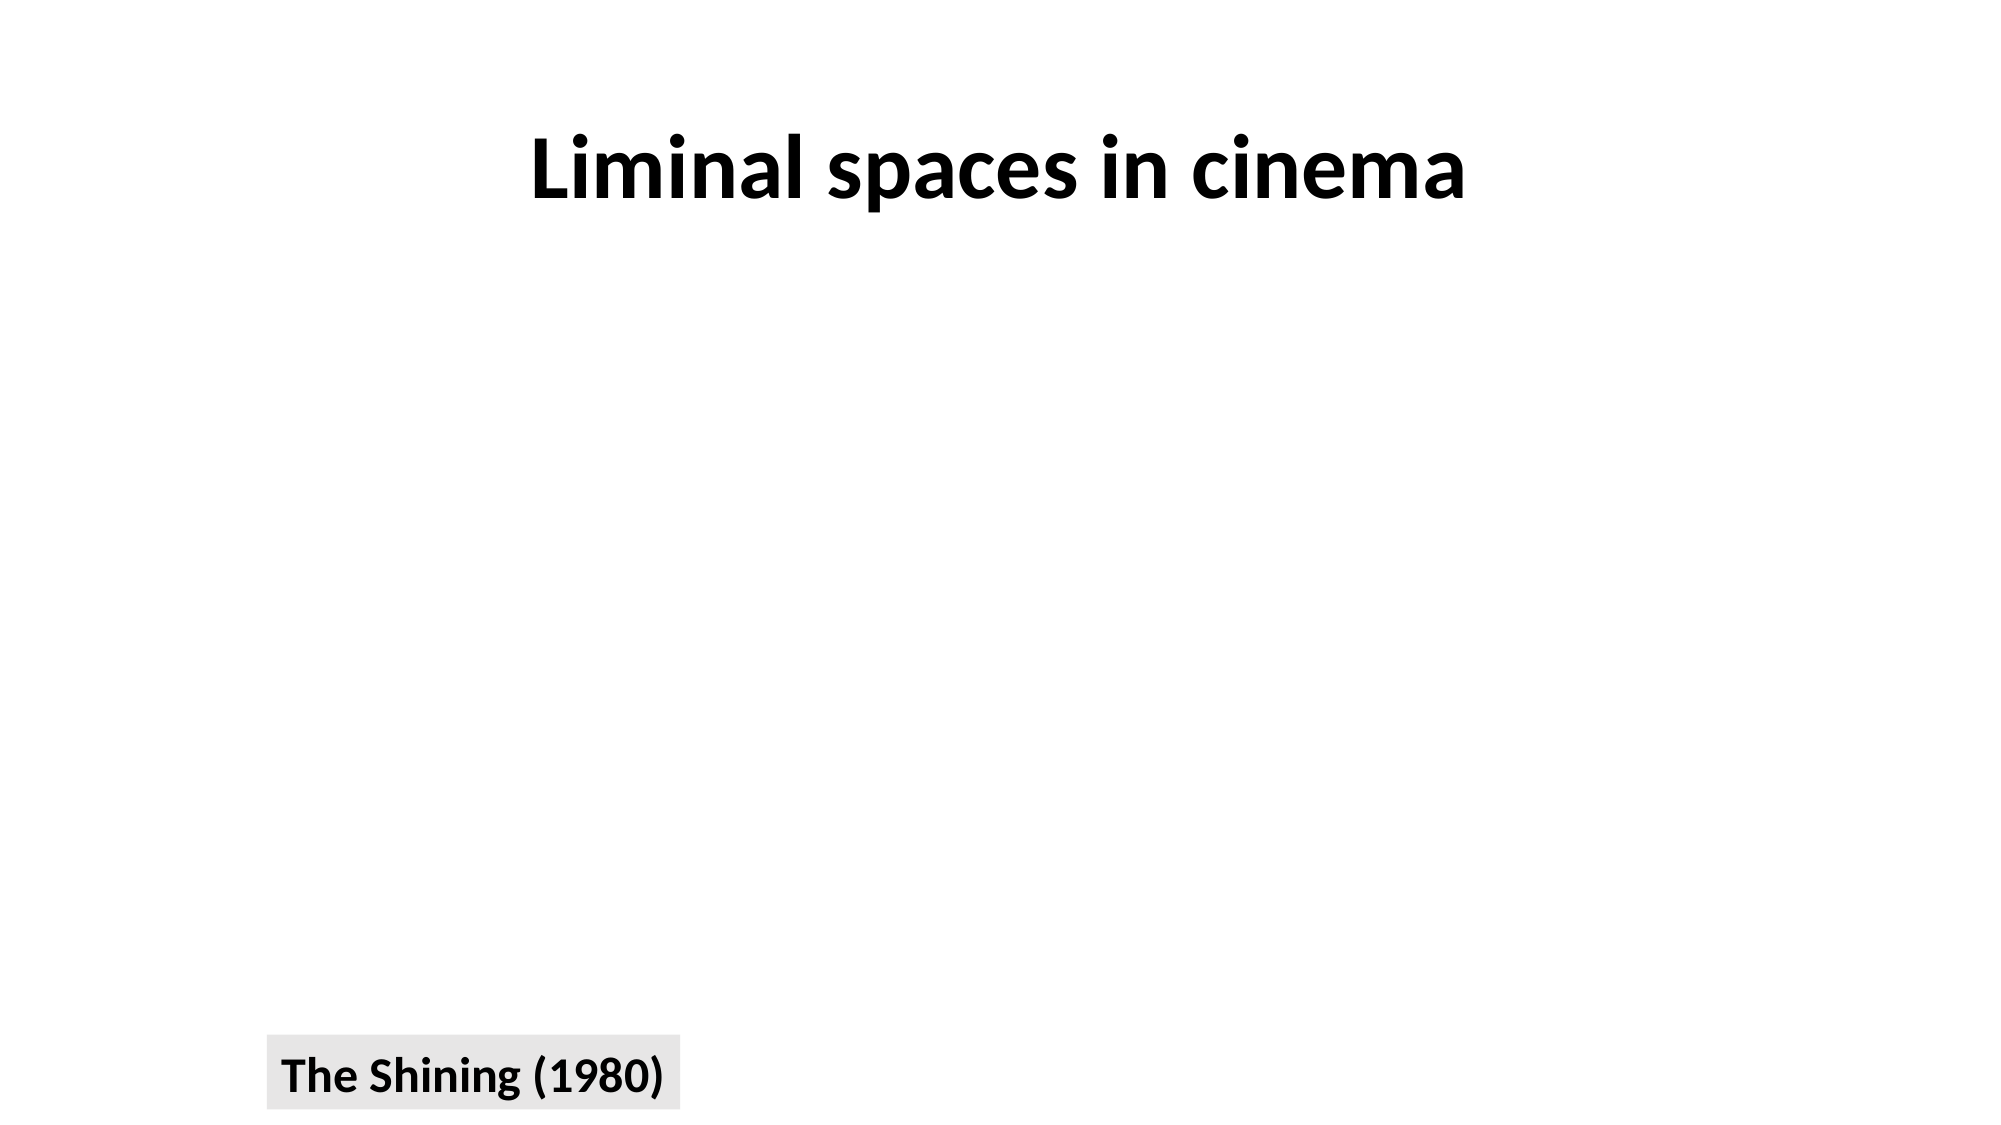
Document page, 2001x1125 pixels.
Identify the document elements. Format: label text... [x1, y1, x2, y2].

text_box The Shining (1980) [266, 1034, 681, 1110]
title Liminal spaces in cinema [137, 59, 1863, 278]
